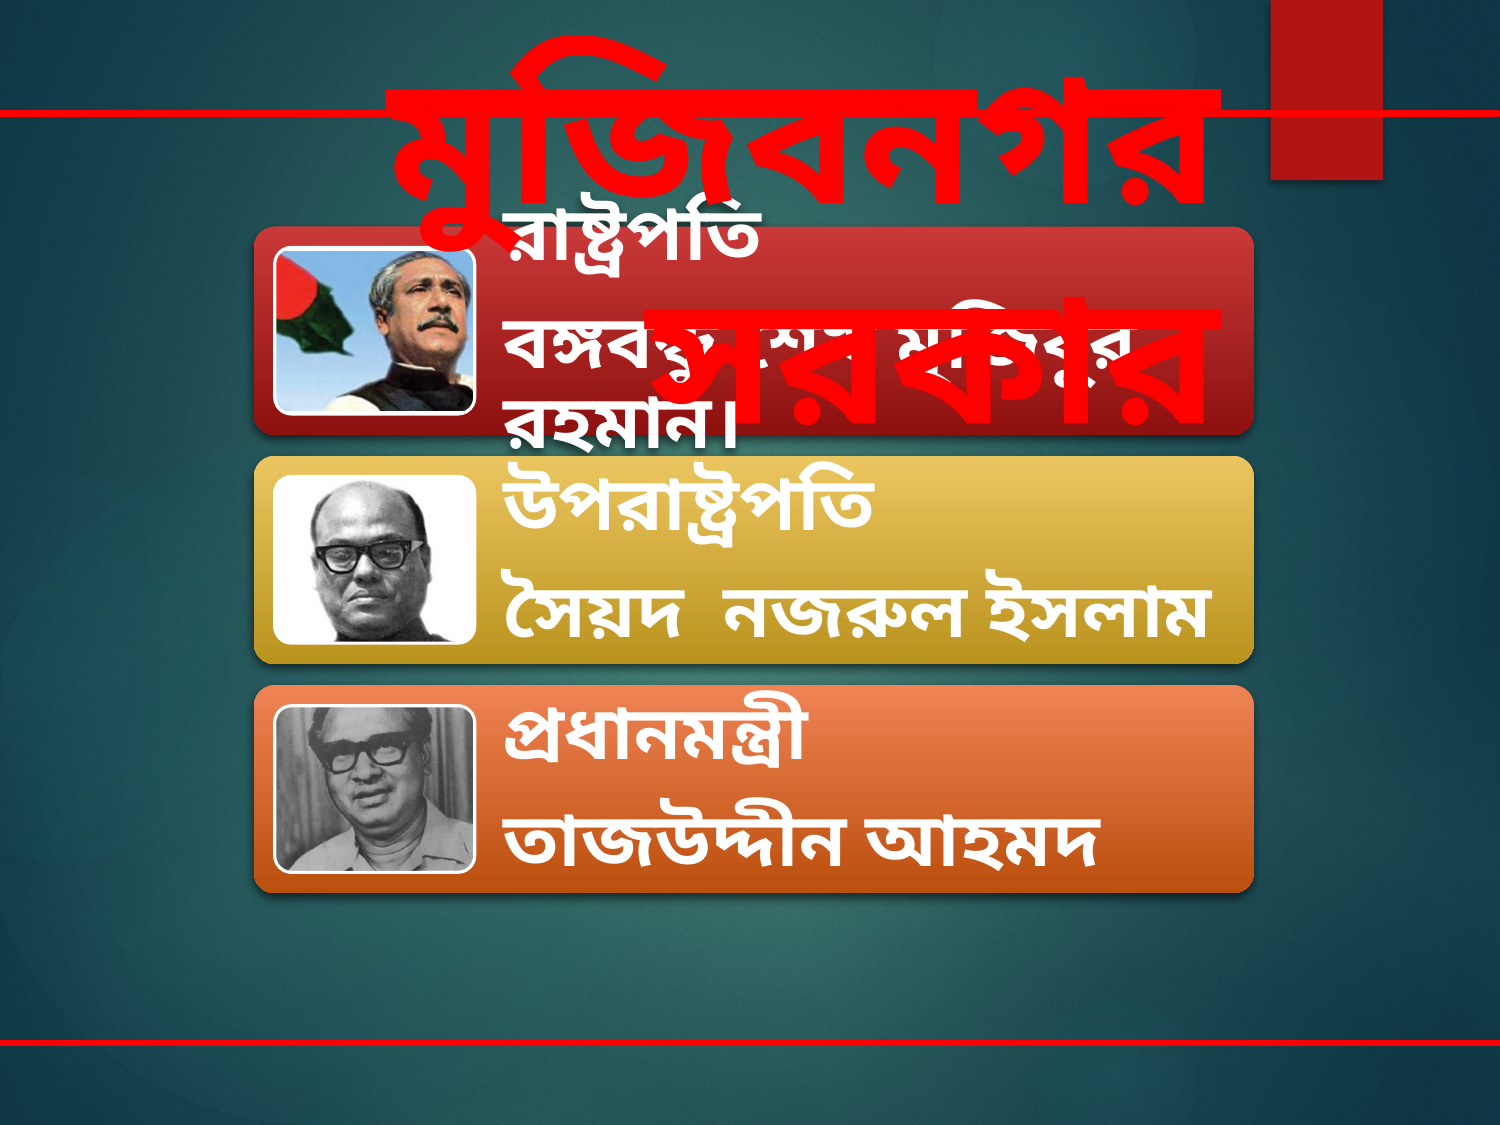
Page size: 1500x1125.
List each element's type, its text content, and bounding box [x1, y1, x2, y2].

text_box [253, 226, 1255, 894]
text_box মুজিবনগর সরকার [27, 13, 1235, 468]
